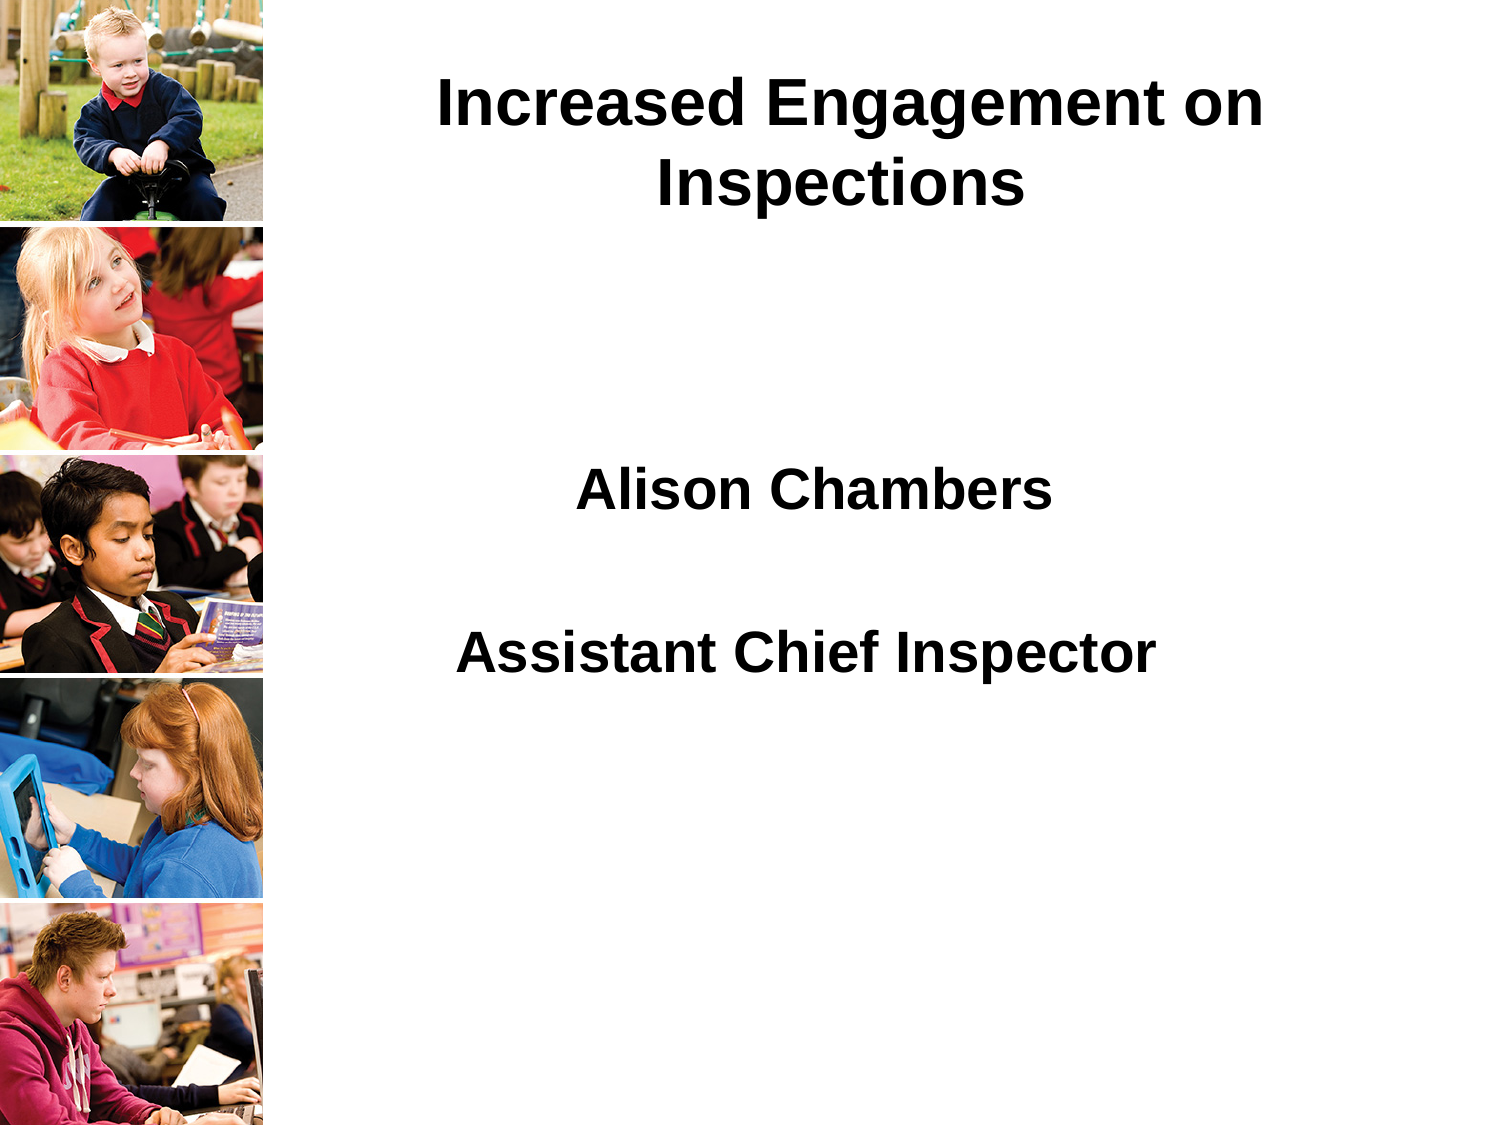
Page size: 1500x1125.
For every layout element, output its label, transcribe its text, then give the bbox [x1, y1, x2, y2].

picture [0, 0, 263, 1125]
title Increased Engagement on Inspections [277, 44, 1426, 233]
list Alison Chambers Assistant Chief Inspector [336, 361, 1294, 918]
